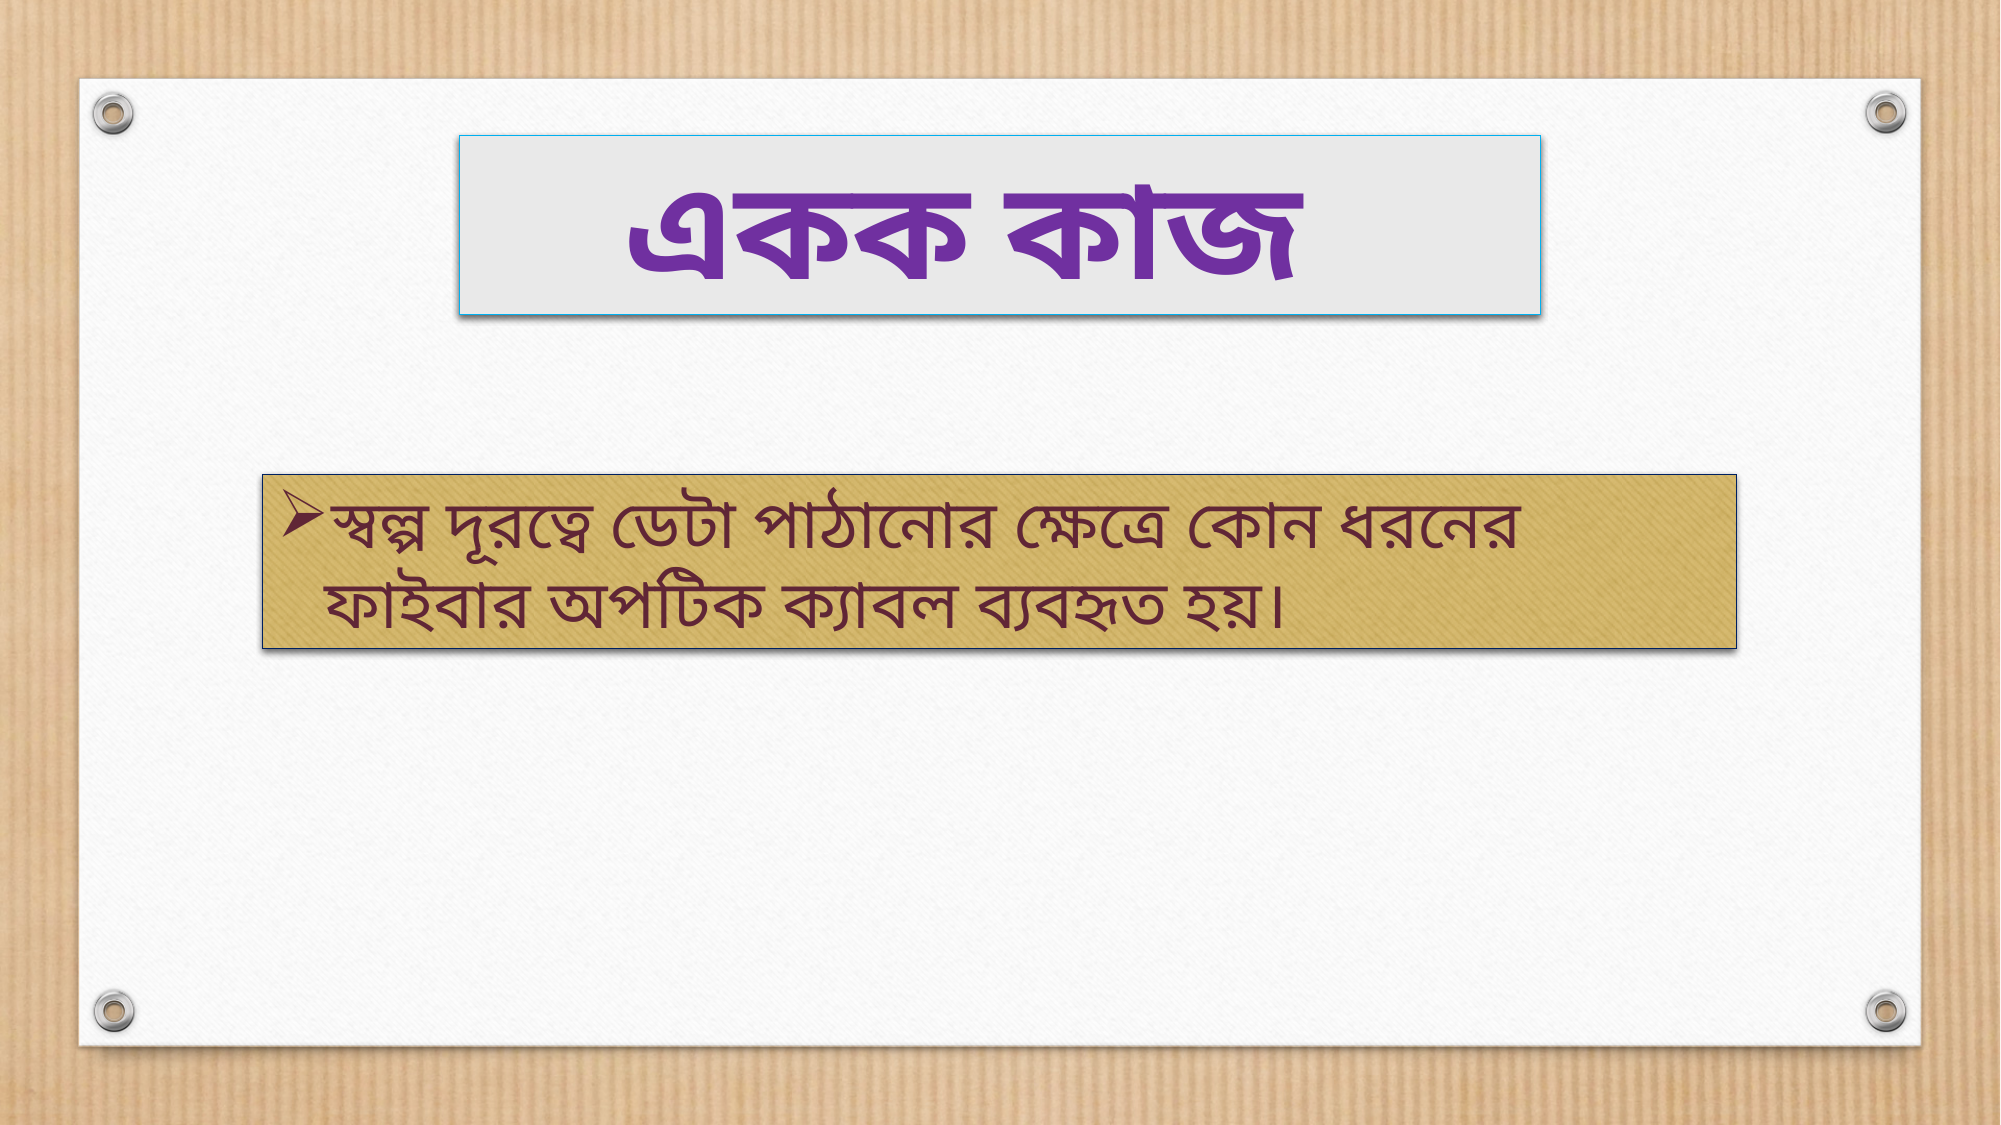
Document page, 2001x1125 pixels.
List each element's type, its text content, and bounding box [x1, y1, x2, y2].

text_box একক কাজ [459, 135, 1541, 315]
picture [0, 0, 2001, 1125]
text_box স্বল্প দূরত্বে ডেটা পাঠানোর ক্ষেত্রে কোন ধরনের ফাইবার অপটিক ক্যাবল ব্যবহৃত হয়। [262, 474, 1737, 649]
